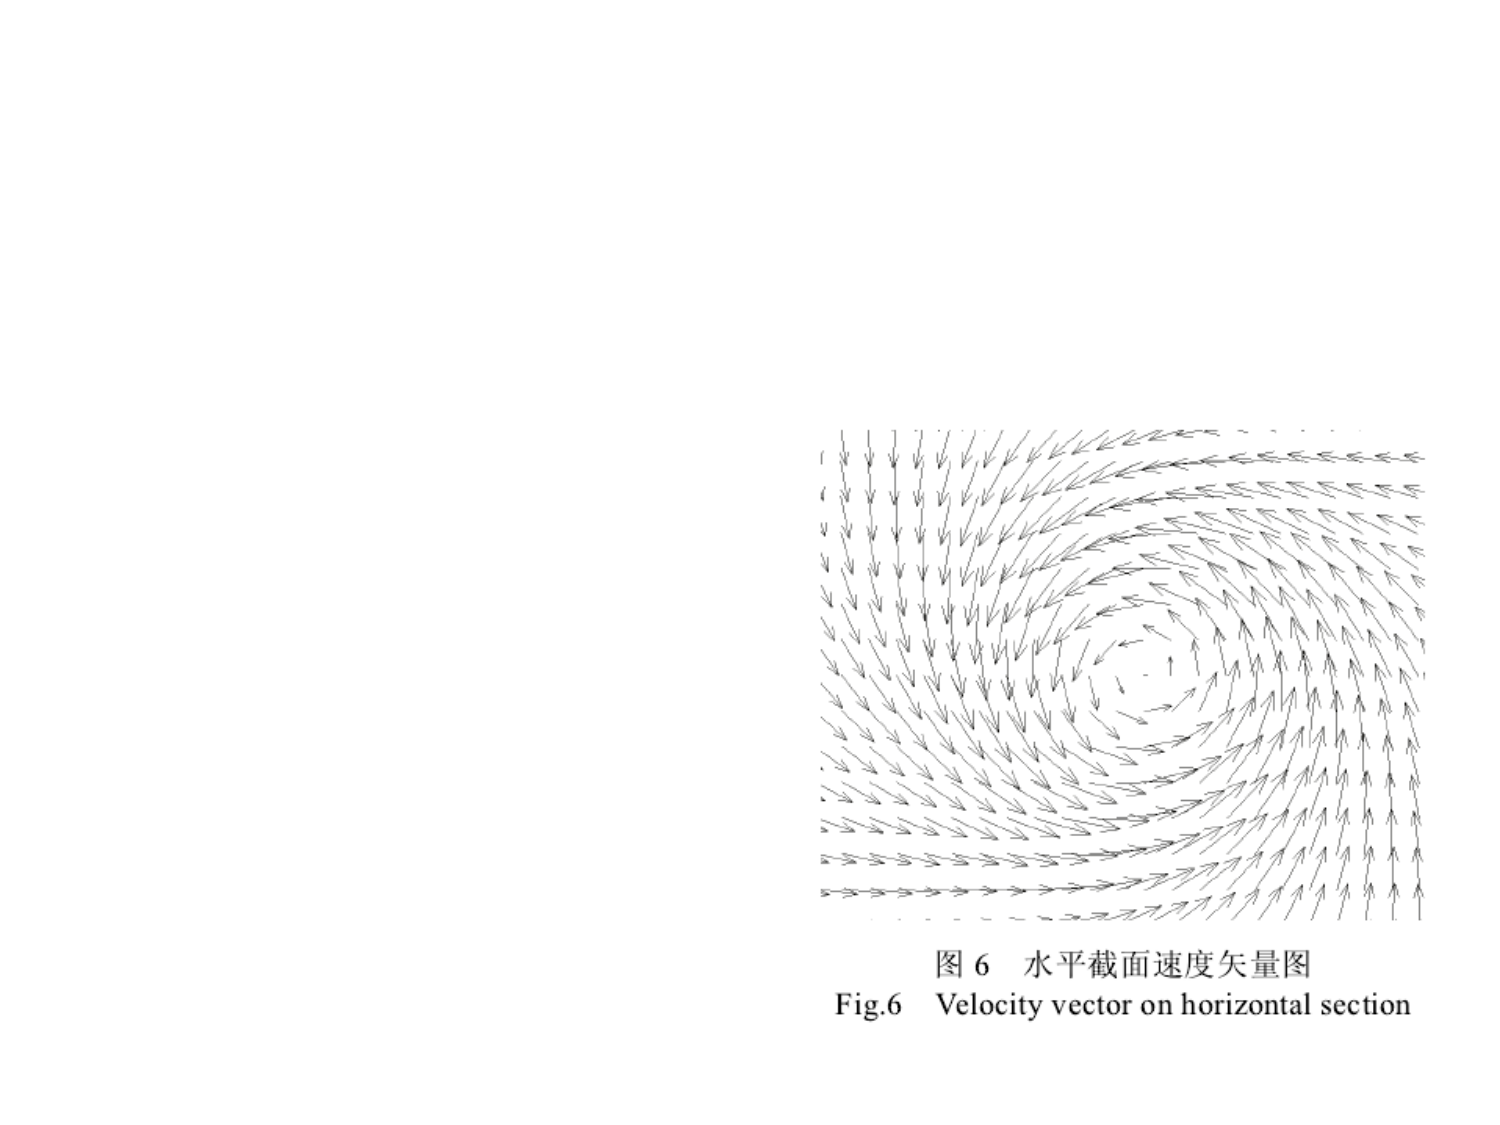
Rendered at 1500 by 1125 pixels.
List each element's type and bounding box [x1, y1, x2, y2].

picture [807, 413, 1444, 1035]
